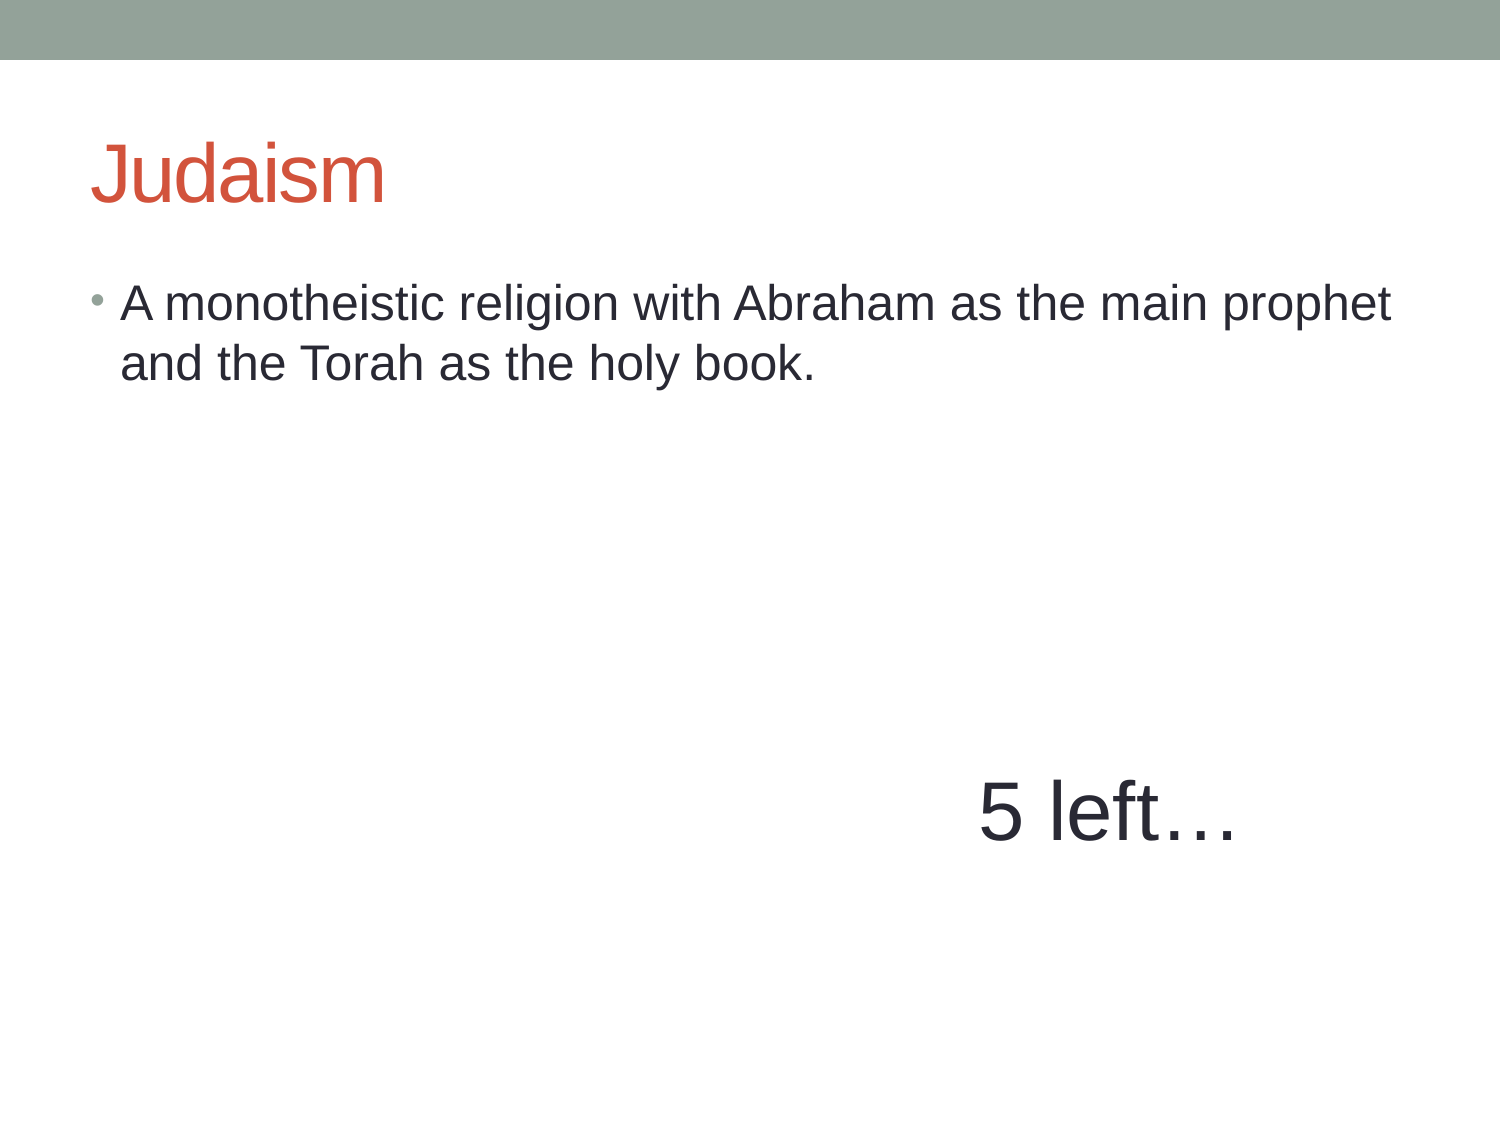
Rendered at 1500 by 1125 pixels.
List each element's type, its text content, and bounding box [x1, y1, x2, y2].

list A monotheistic religion with Abraham as the main prophet and the Torah as the holy book. [75, 262, 1425, 1063]
text_box 5 left… [964, 750, 1258, 865]
title Judaism [75, 87, 1425, 250]
